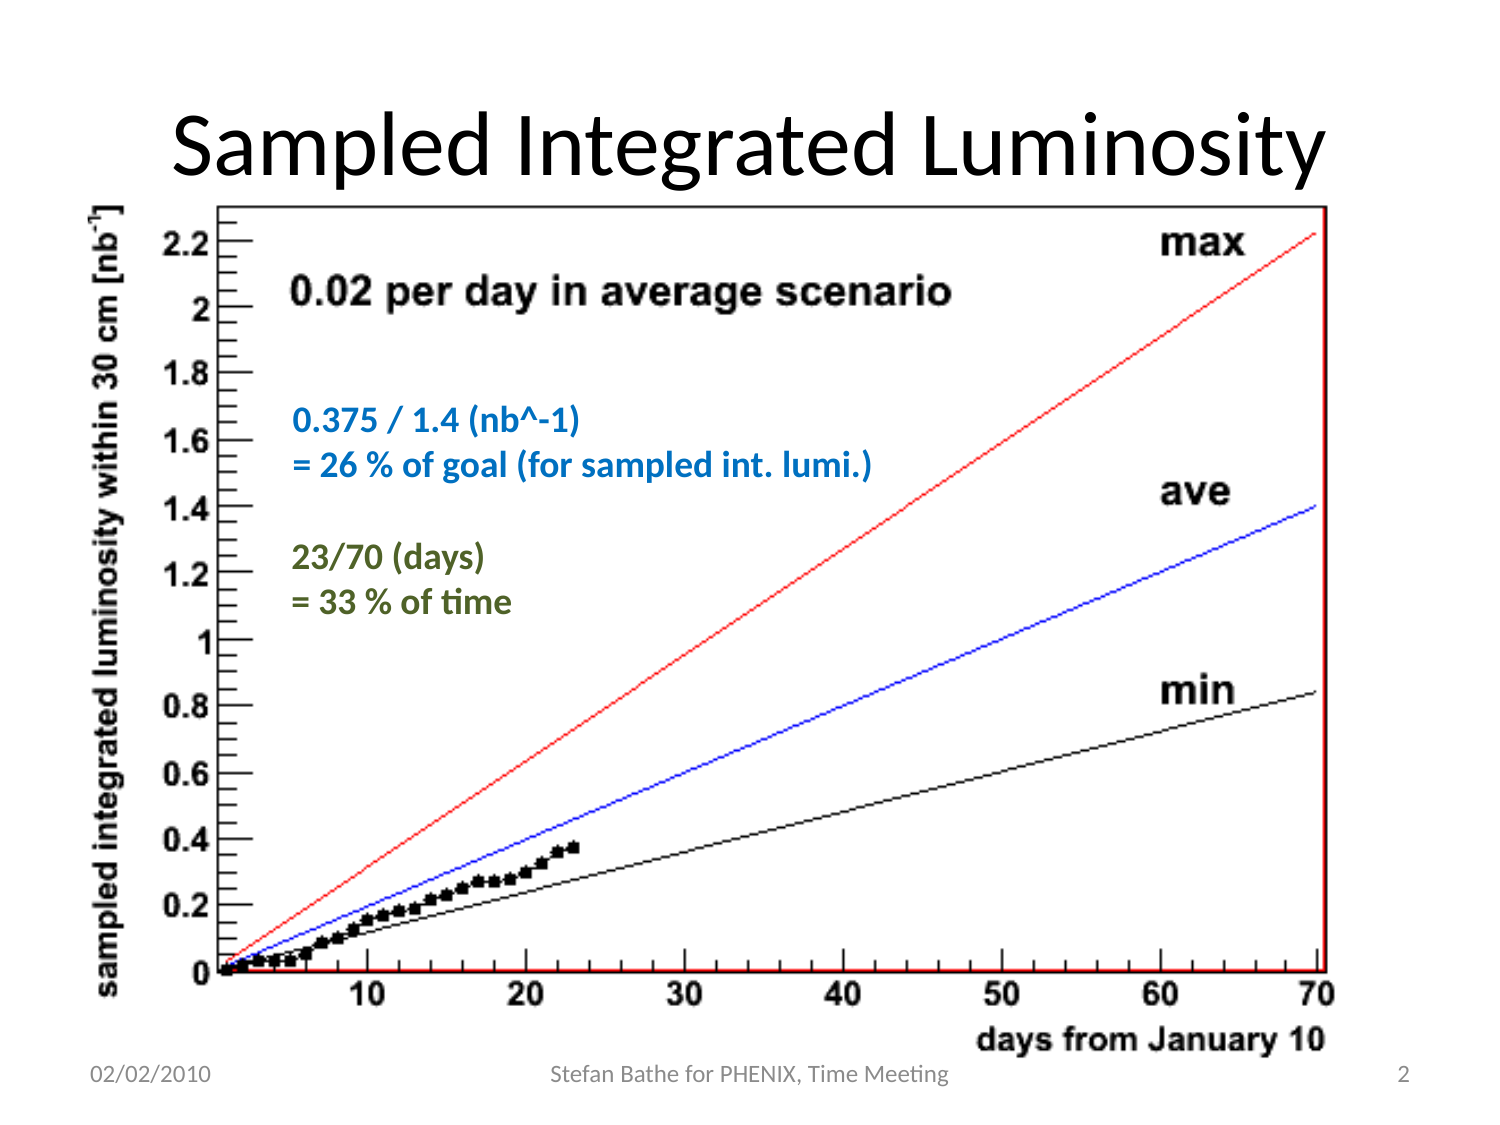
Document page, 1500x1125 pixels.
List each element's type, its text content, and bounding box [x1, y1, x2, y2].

title Sampled Integrated Luminosity [75, 45, 1425, 233]
footer Stefan Bathe for PHENIX, Time Meeting [512, 1071, 988, 1103]
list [87, 192, 1338, 1063]
slide_number 2 [1074, 1042, 1425, 1103]
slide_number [75, 1042, 425, 1103]
